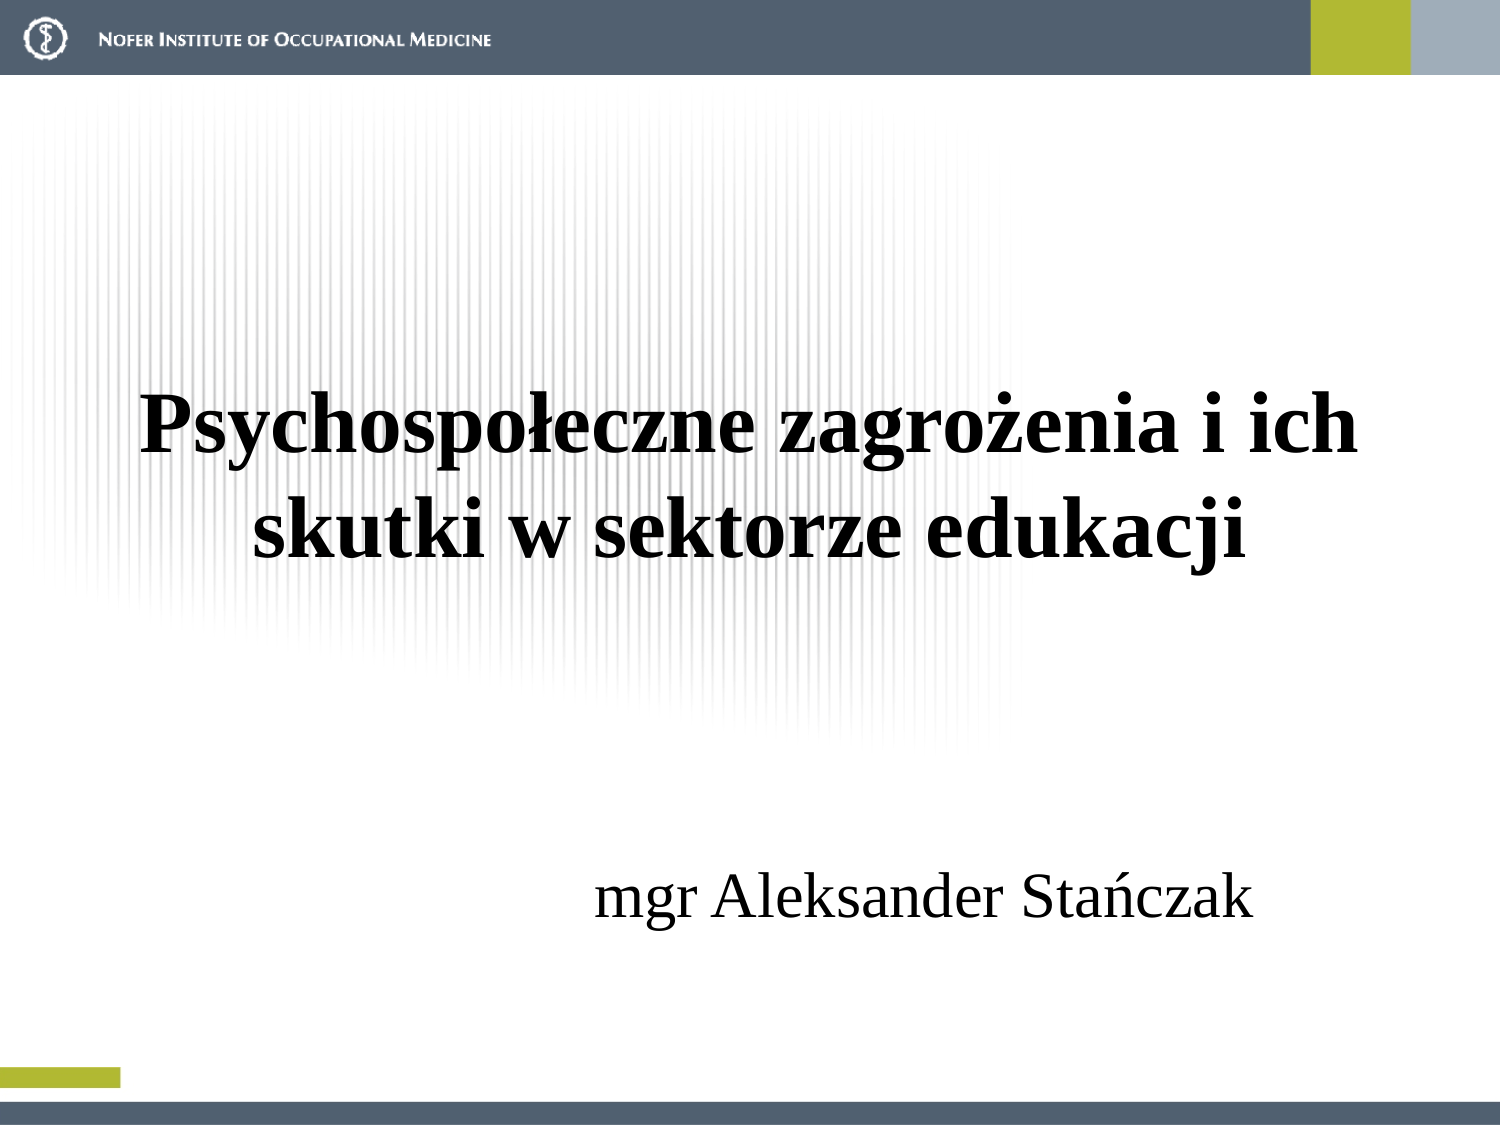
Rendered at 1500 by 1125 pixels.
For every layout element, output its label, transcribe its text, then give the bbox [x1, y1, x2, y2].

title Psychospołeczne zagrożenia i ich skutki w sektorze edukacji [112, 349, 1388, 591]
subtitle mgr Aleksander Stańczak [218, 846, 1269, 960]
picture [0, 1067, 1500, 1125]
